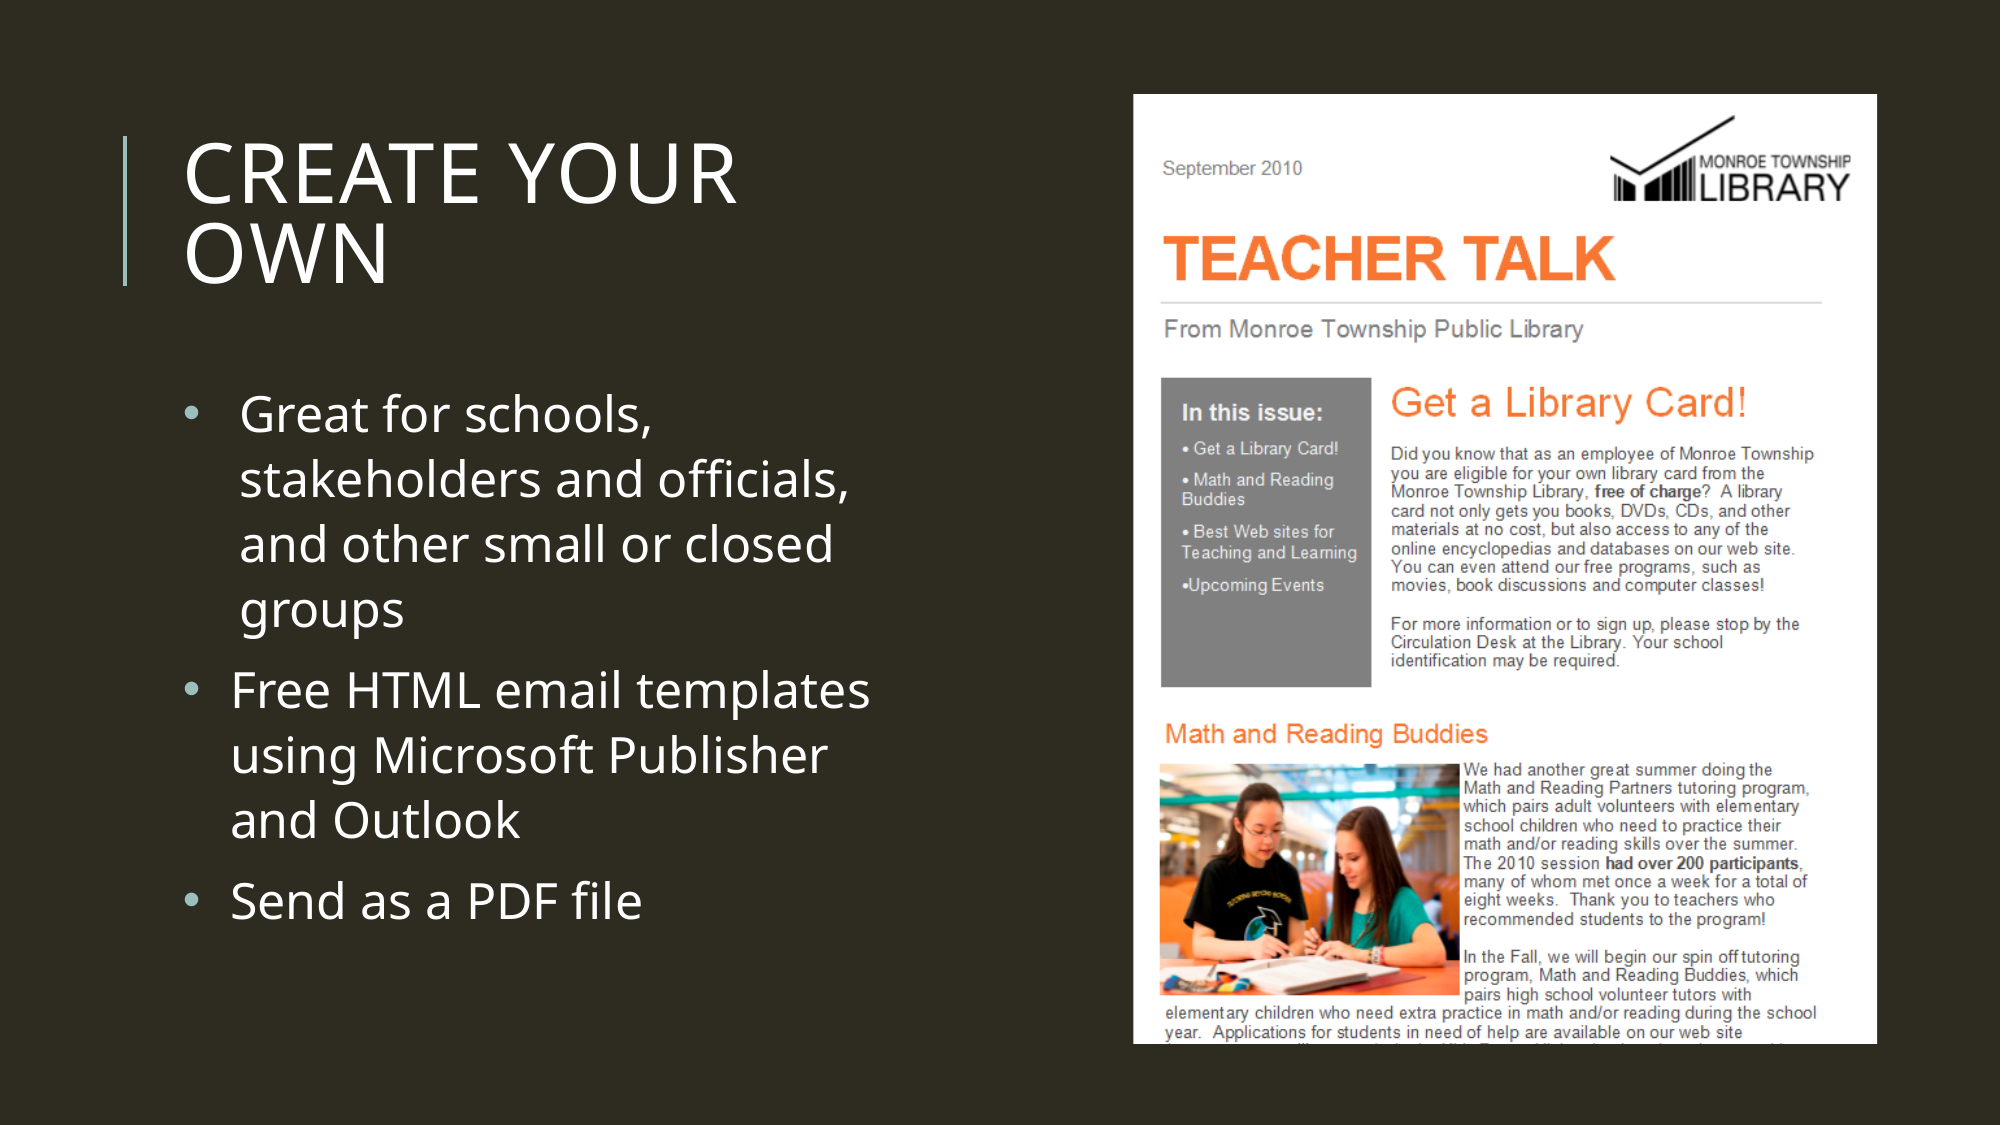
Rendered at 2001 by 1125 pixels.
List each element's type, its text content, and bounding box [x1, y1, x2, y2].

title CREATe YOUR OWN [168, 77, 888, 363]
picture [1133, 94, 1878, 1044]
list Great for schools, stakeholders and officials, and other small or closed groups Free HTML email templates using Microsoft Publisher and Outlook Send as a PDF file [168, 370, 888, 988]
